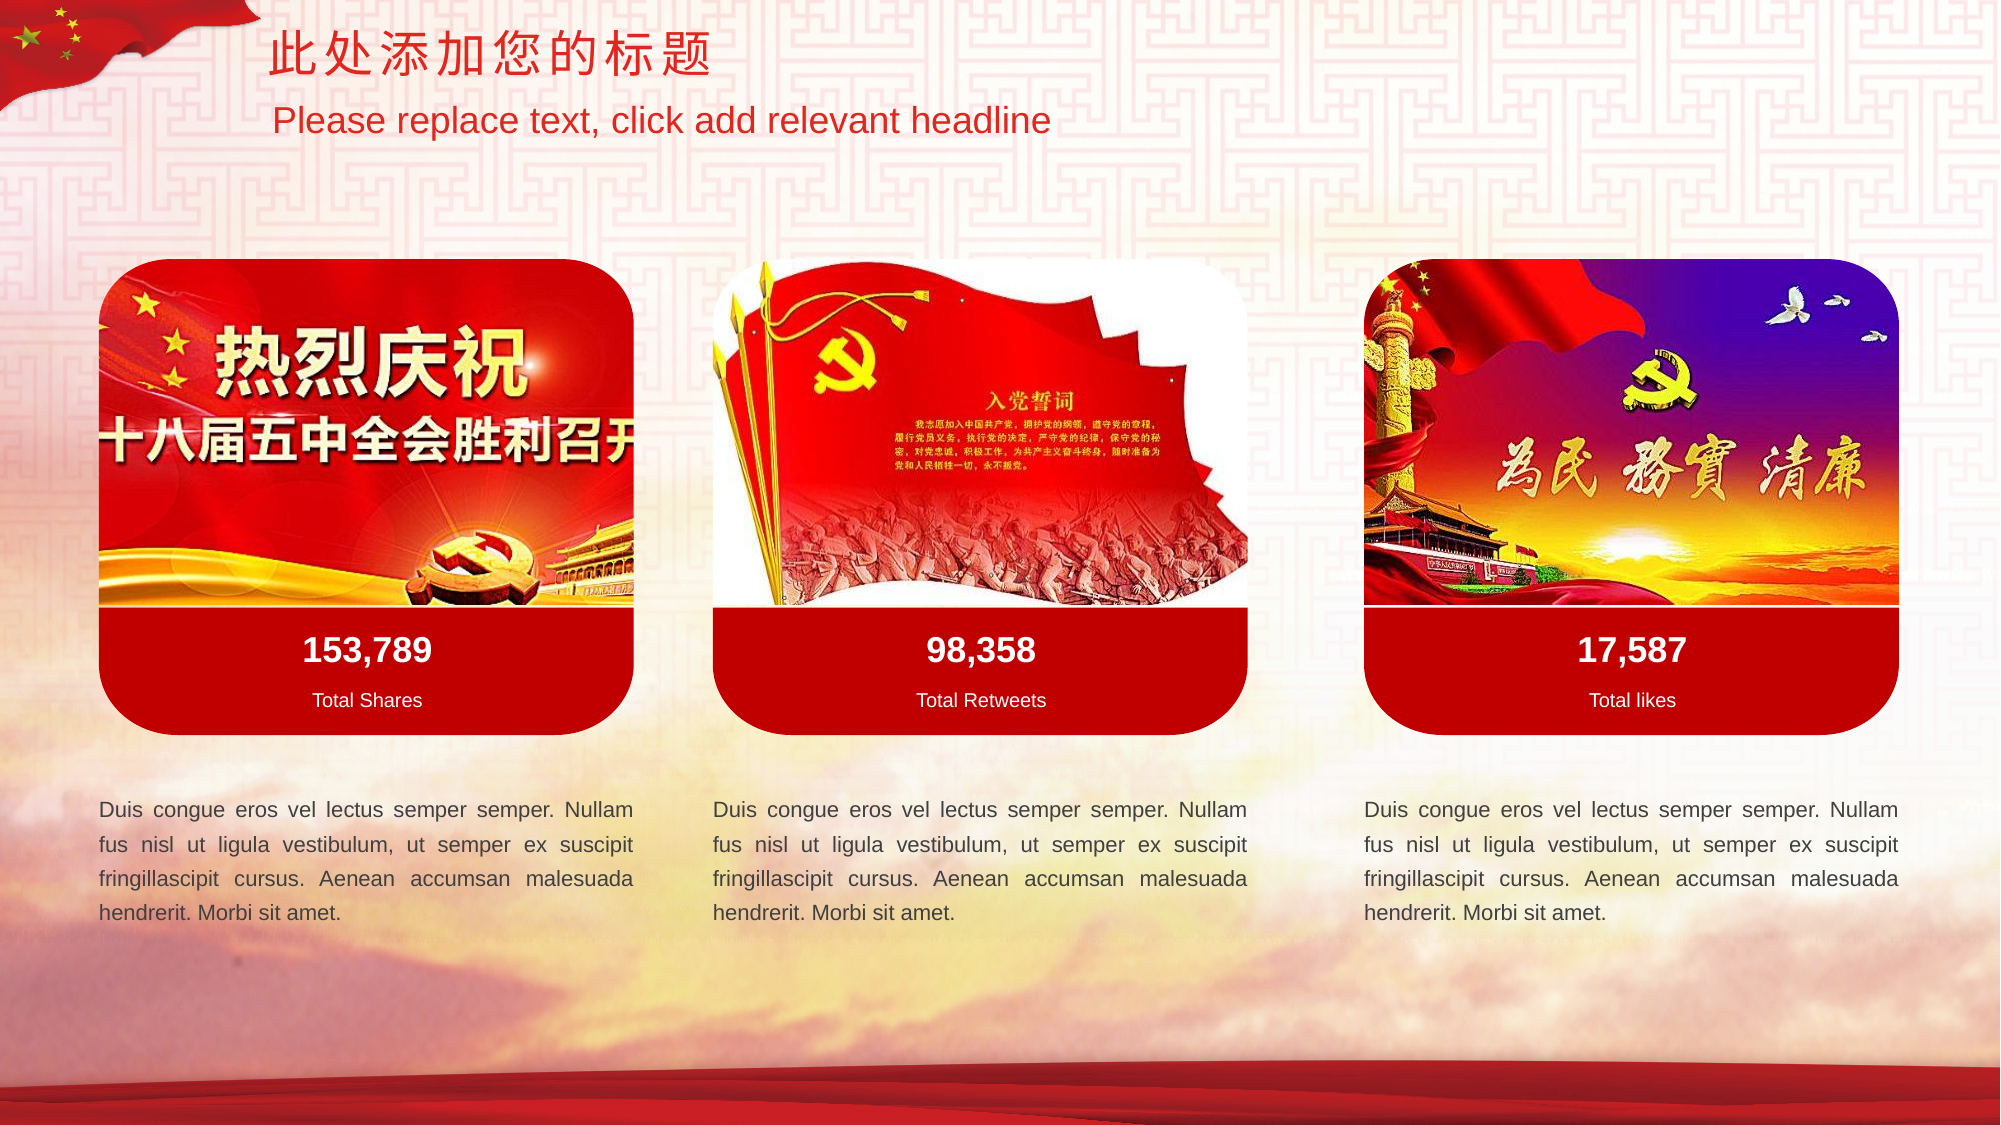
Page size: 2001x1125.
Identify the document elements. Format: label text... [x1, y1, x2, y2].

list 98,358 [796, 619, 1167, 677]
text_box 此处添加您的标题 [252, 2, 1519, 90]
list 17,587 [1447, 619, 1818, 677]
list Duis congue eros vel lectus semper semper. Nullam fus nisl ut ligula vestibulum, ut semper ex suscipit fringillascipit cursus. Aenean accumsan malesuada hendrerit. Morbi sit amet. [712, 787, 1248, 926]
list Duis congue eros vel lectus semper semper. Nullam fus nisl ut ligula vestibulum, ut semper ex suscipit fringillascipit cursus. Aenean accumsan malesuada hendrerit. Morbi sit amet. [1364, 787, 1899, 926]
picture [0, 0, 2000, 1125]
list Total likes [1447, 681, 1818, 719]
text_box Please replace text, click add relevant headline [257, 88, 1067, 148]
list Duis congue eros vel lectus semper semper. Nullam fus nisl ut ligula vestibulum, ut semper ex suscipit fringillascipit cursus. Aenean accumsan malesuada hendrerit. Morbi sit amet. [98, 787, 634, 926]
list Total Shares [182, 681, 553, 719]
list 153,789 [182, 619, 553, 677]
list Total Retweets [796, 681, 1167, 719]
